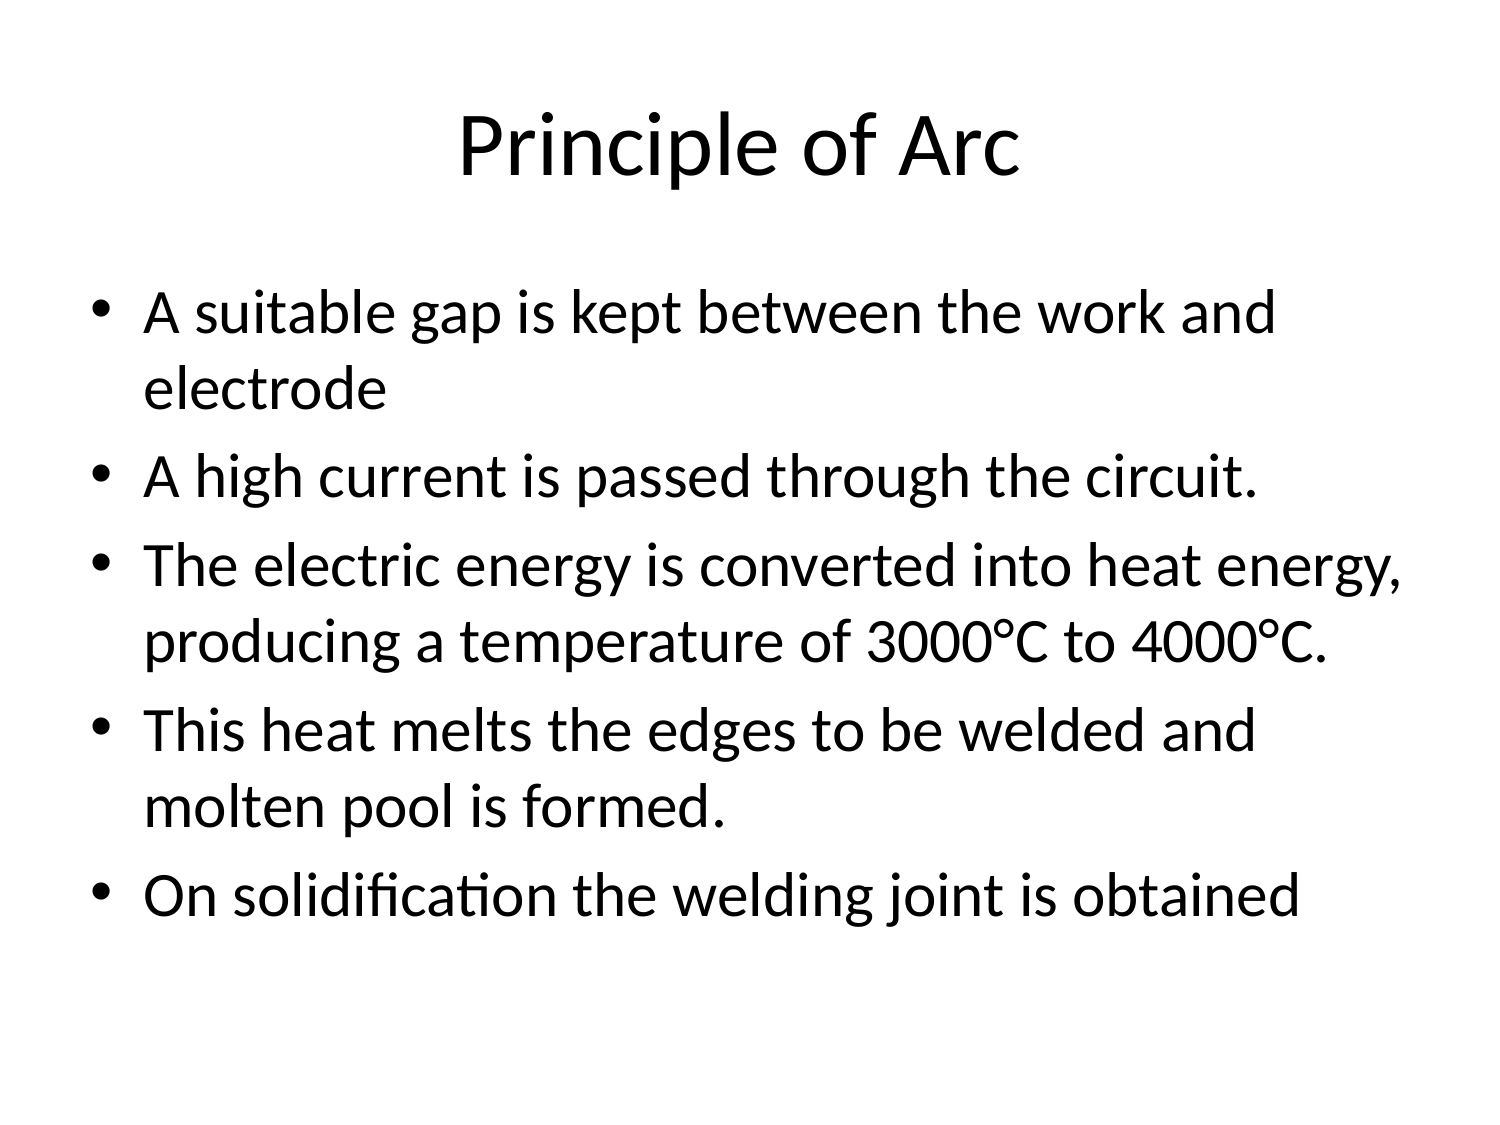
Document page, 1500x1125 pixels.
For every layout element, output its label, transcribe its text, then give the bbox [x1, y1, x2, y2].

title Principle of Arc [75, 45, 1425, 233]
list A suitable gap is kept between the work and electrode A high current is passed through the circuit. The electric energy is converted into heat energy, producing a temperature of 3000°C to 4000°C. This heat melts the edges to be welded and molten pool is formed. On solidification the welding joint is obtained [75, 262, 1425, 1005]
